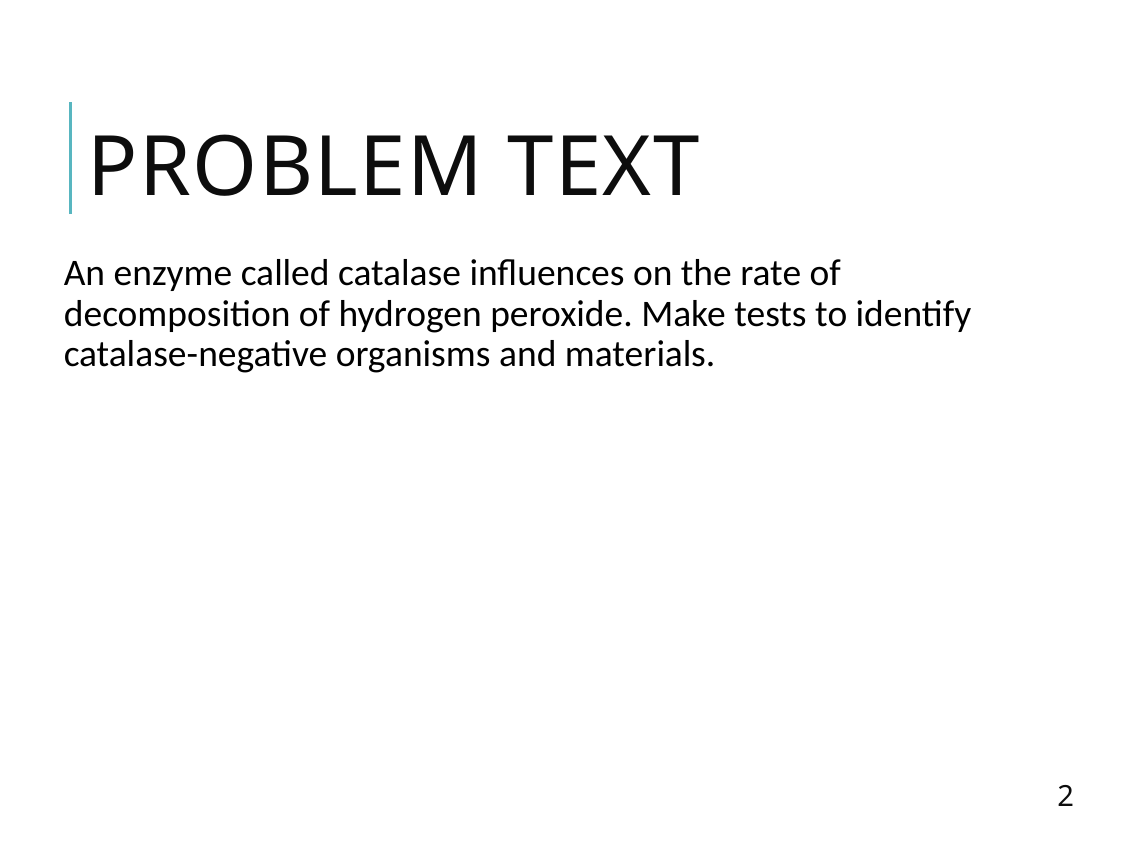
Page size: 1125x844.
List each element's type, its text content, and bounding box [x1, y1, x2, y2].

slide_number 2 [1042, 764, 1110, 830]
title Problem text [76, 120, 1125, 191]
list An enzyme called catalase influences on the rate of decomposition of hydrogen peroxide. Make tests to identify catalase-negative organisms and materials. [52, 242, 1080, 744]
